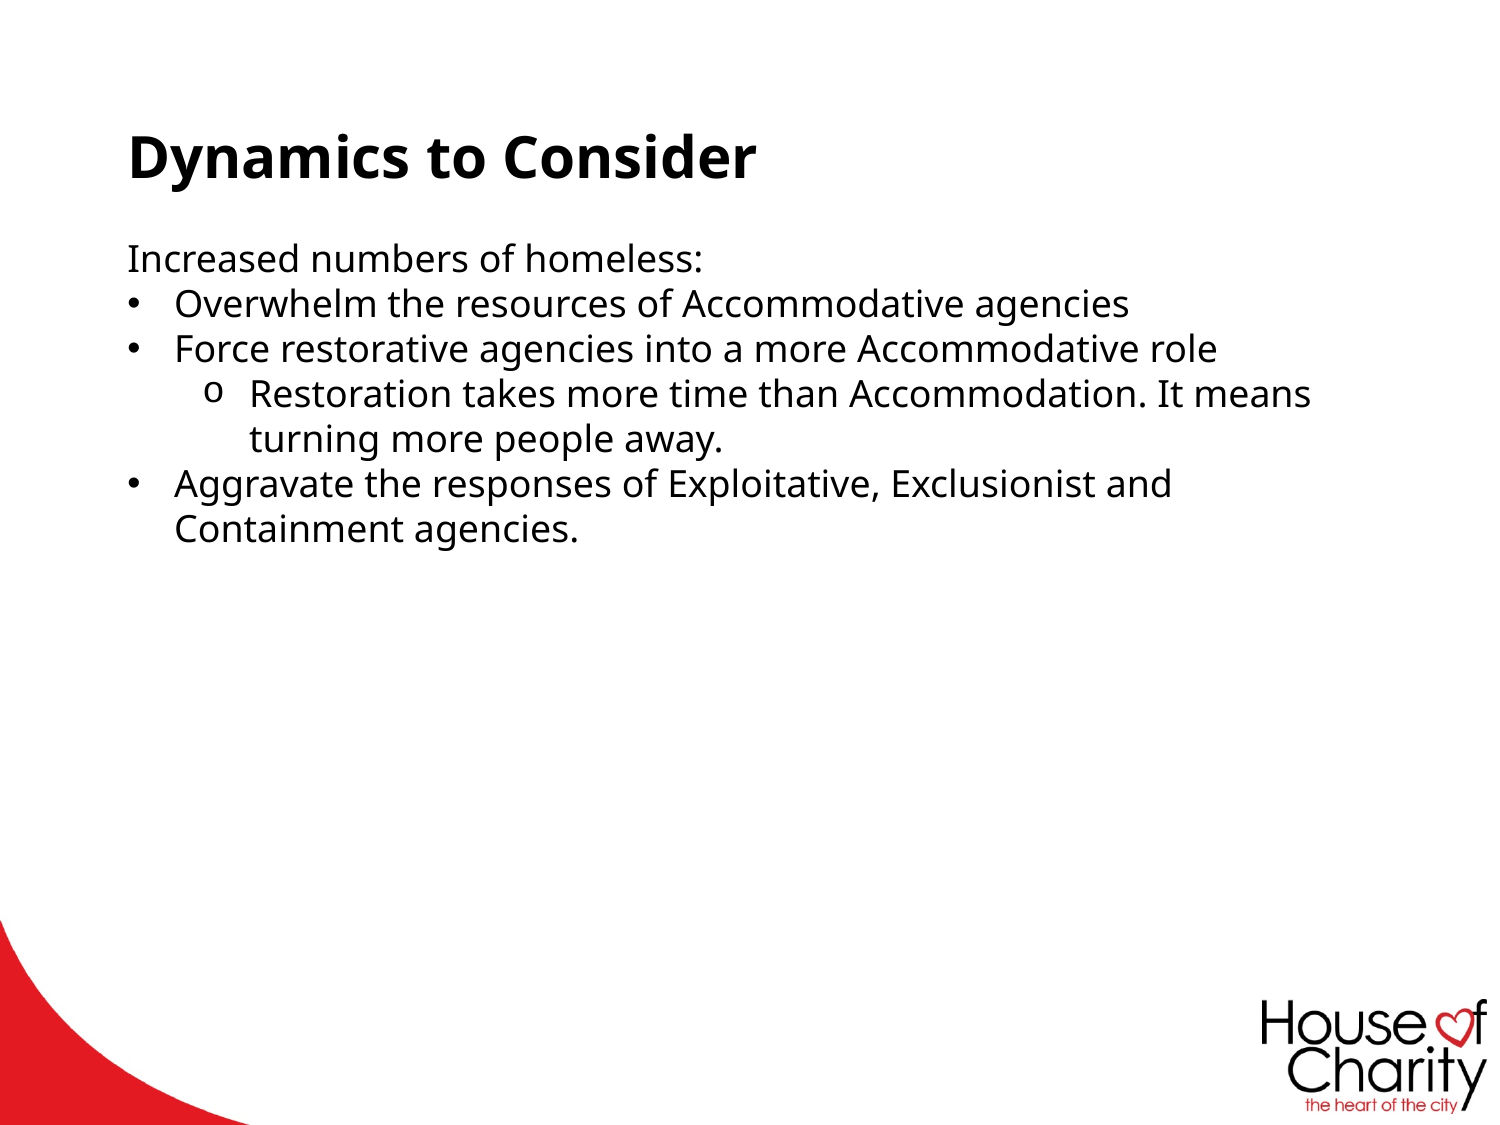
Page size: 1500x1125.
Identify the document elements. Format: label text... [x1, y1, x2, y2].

picture [1262, 999, 1488, 1114]
text_box Dynamics to Consider Increased numbers of homeless: Overwhelm the resources of Accommodative agencies Force restorative agencies into a more Accommodative role Restoration takes more time than Accommodation. It means turning more people away. Aggravate the responses of Exploitative, Exclusionist and Containment agencies. [112, 112, 1425, 648]
picture [0, 915, 265, 1125]
